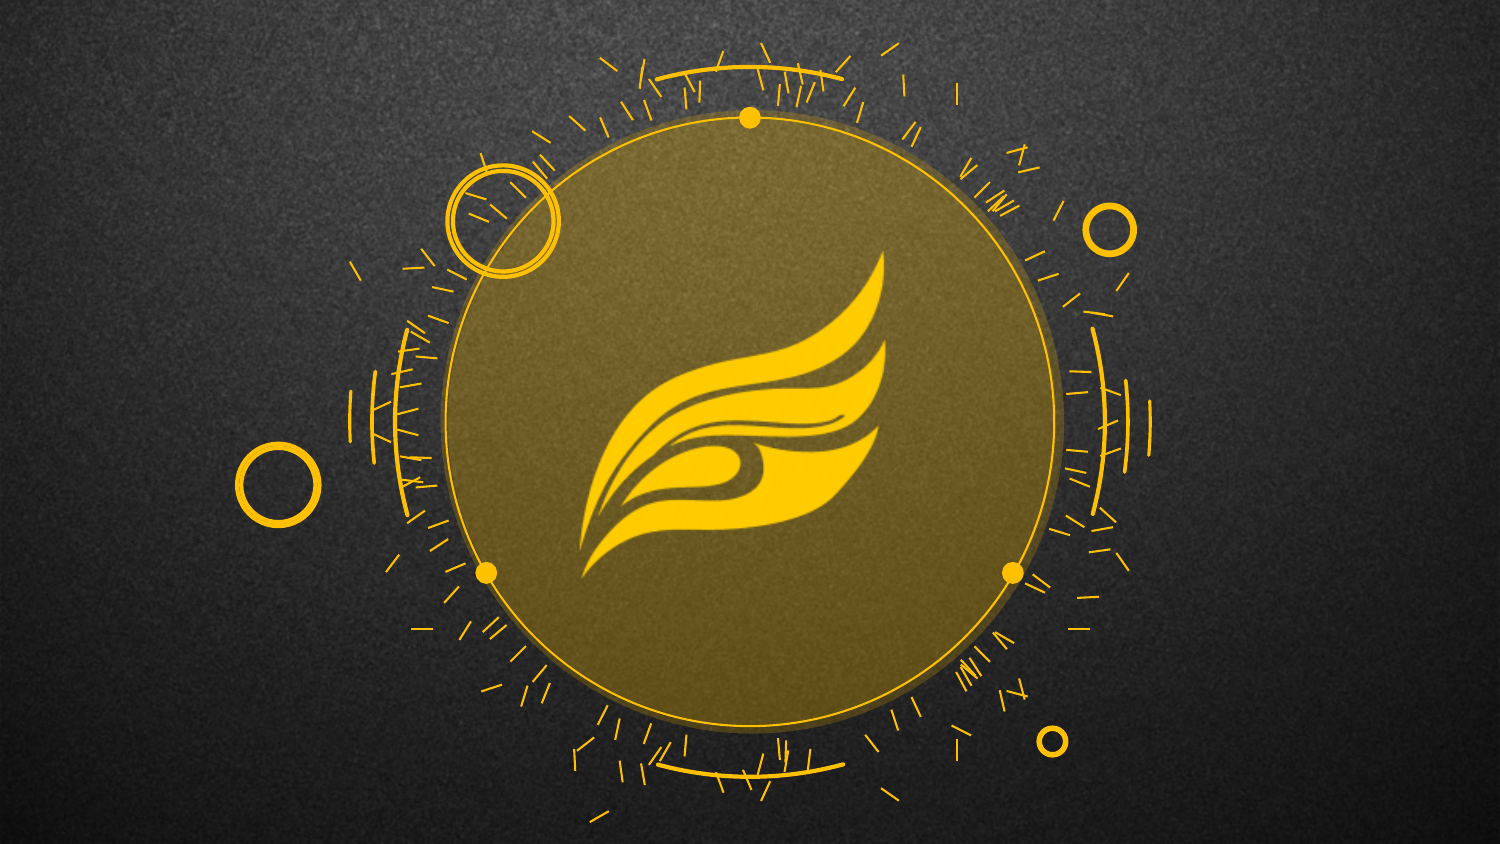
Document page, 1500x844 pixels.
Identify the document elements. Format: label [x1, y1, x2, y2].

picture [0, 0, 1500, 844]
text_box [349, 21, 1151, 823]
text_box [234, 441, 322, 529]
